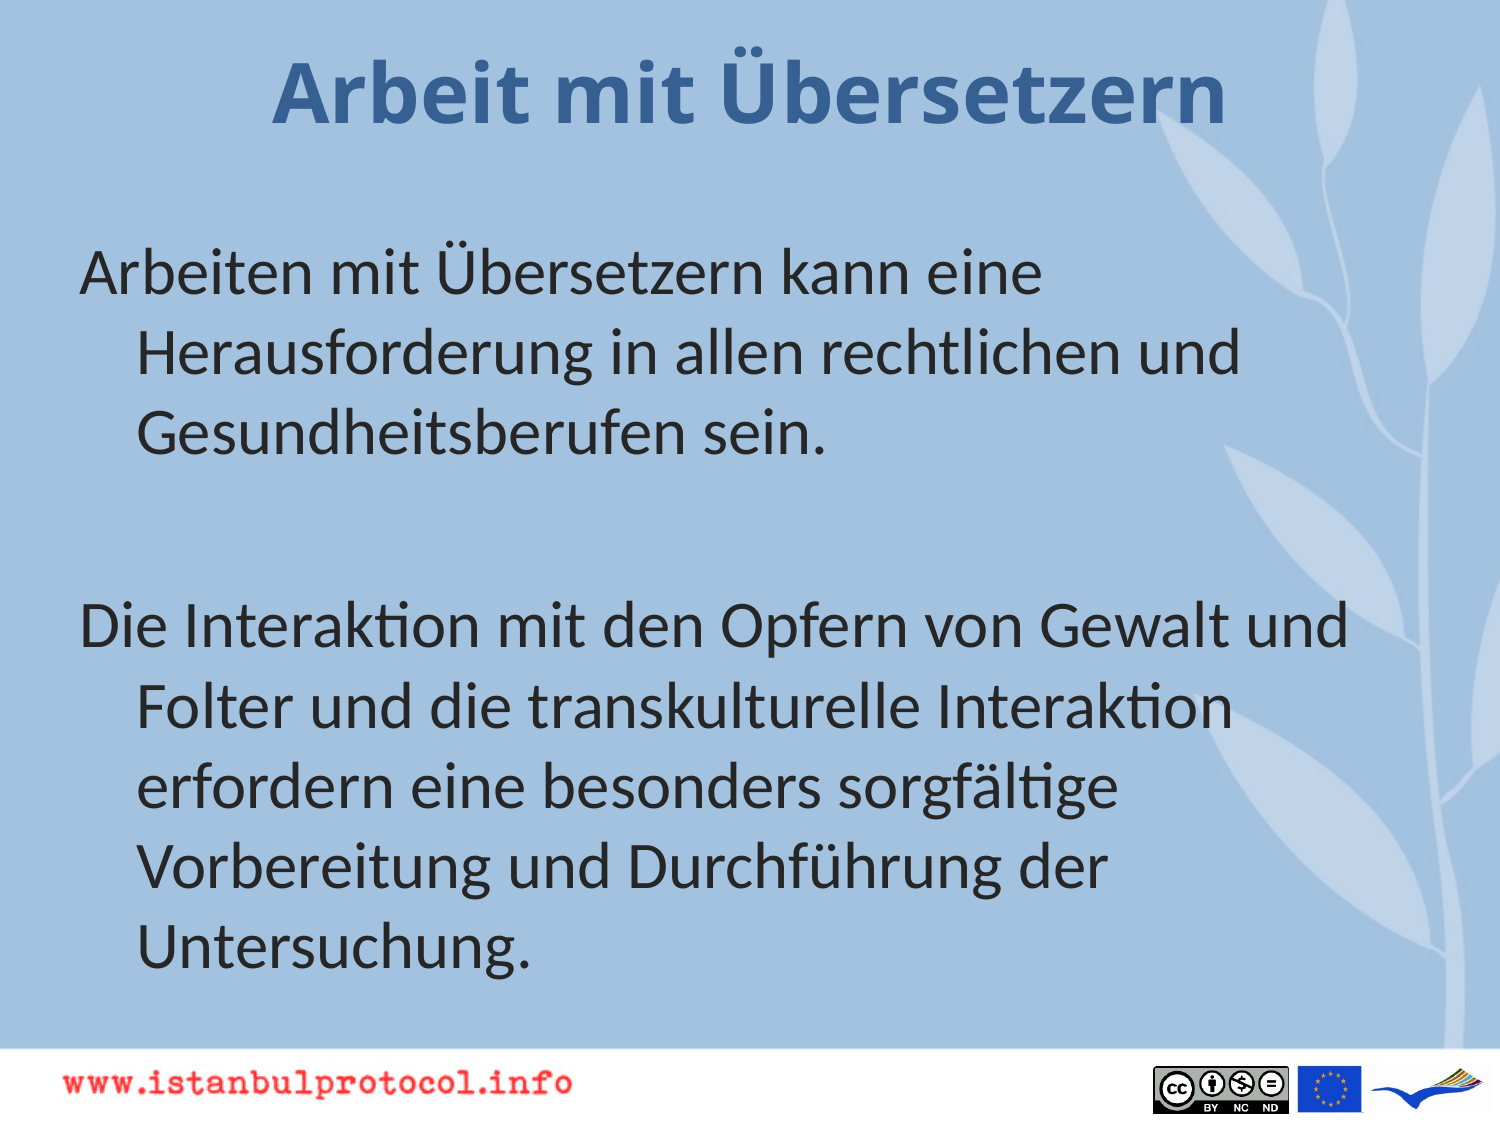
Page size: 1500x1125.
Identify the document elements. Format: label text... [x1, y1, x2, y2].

picture [0, 0, 1500, 1125]
list Arbeiten mit Übersetzern kann eine Herausforderung in allen rechtlichen und Gesundheitsberufen sein. Die Interaktion mit den Opfern von Gewalt und Folter und die transkulturelle Interaktion erfordern eine besonders sorgfältige Vorbereitung und Durchführung der Untersuchung. [64, 219, 1415, 1040]
title Arbeit mit Übersetzern [76, 0, 1427, 198]
